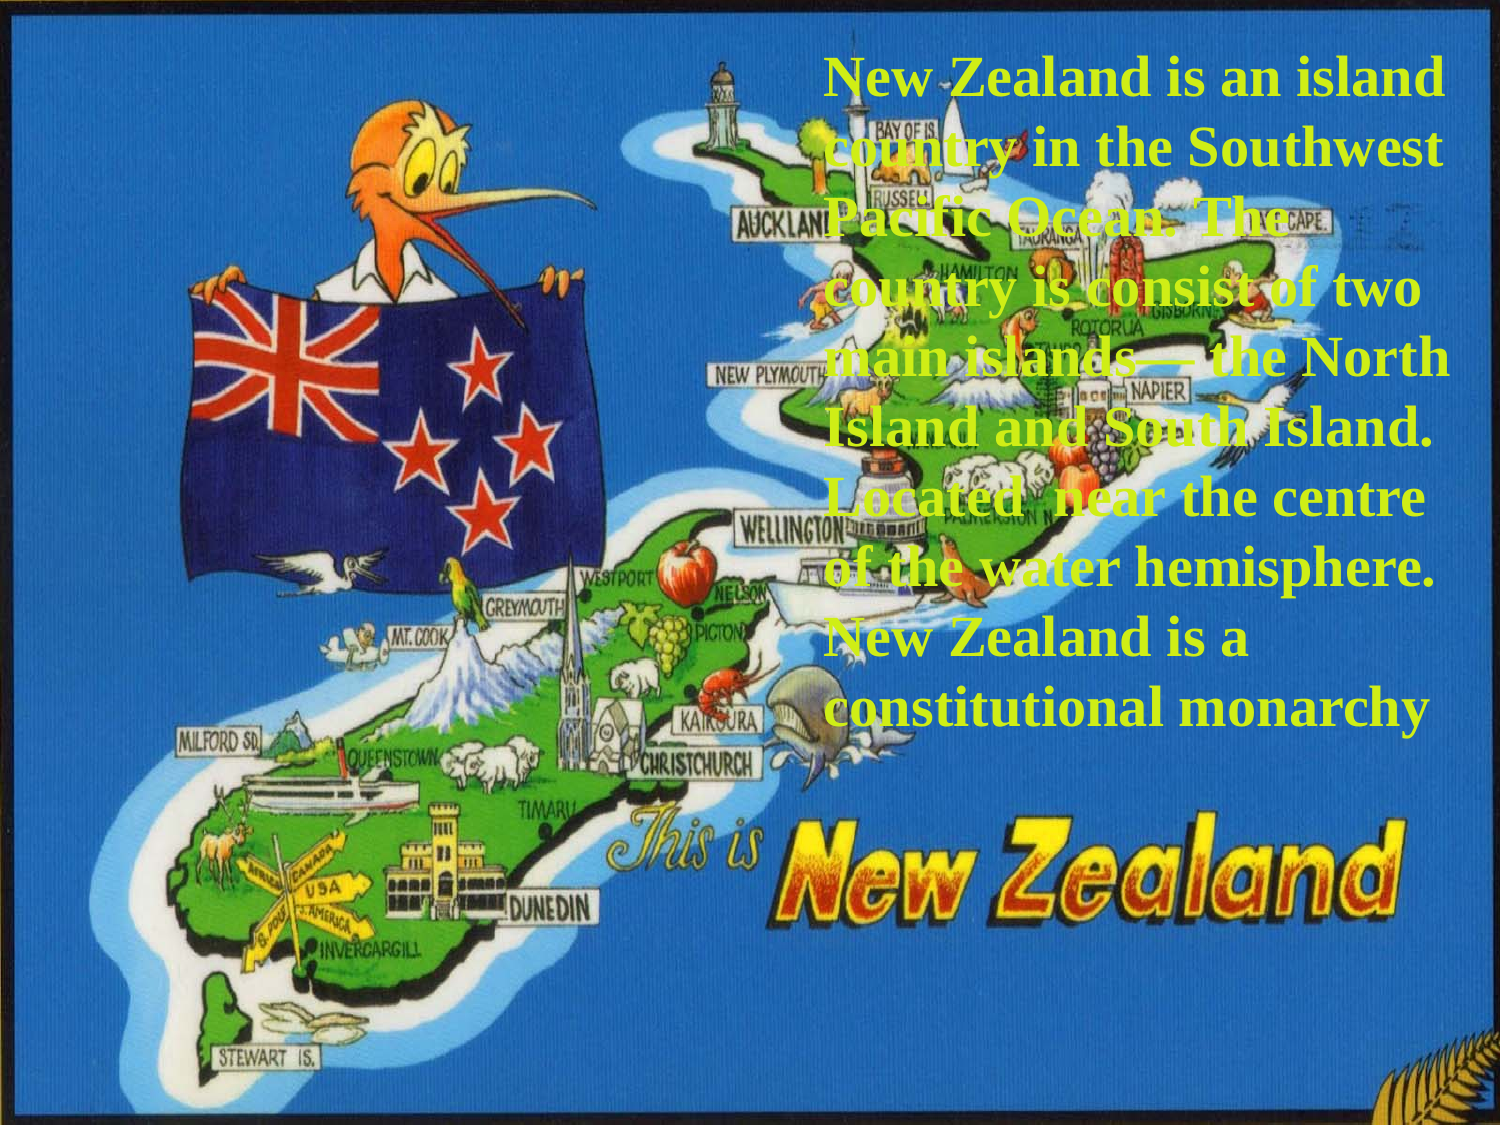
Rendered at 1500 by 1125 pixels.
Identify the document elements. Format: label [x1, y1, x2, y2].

list [0, 0, 1500, 1125]
